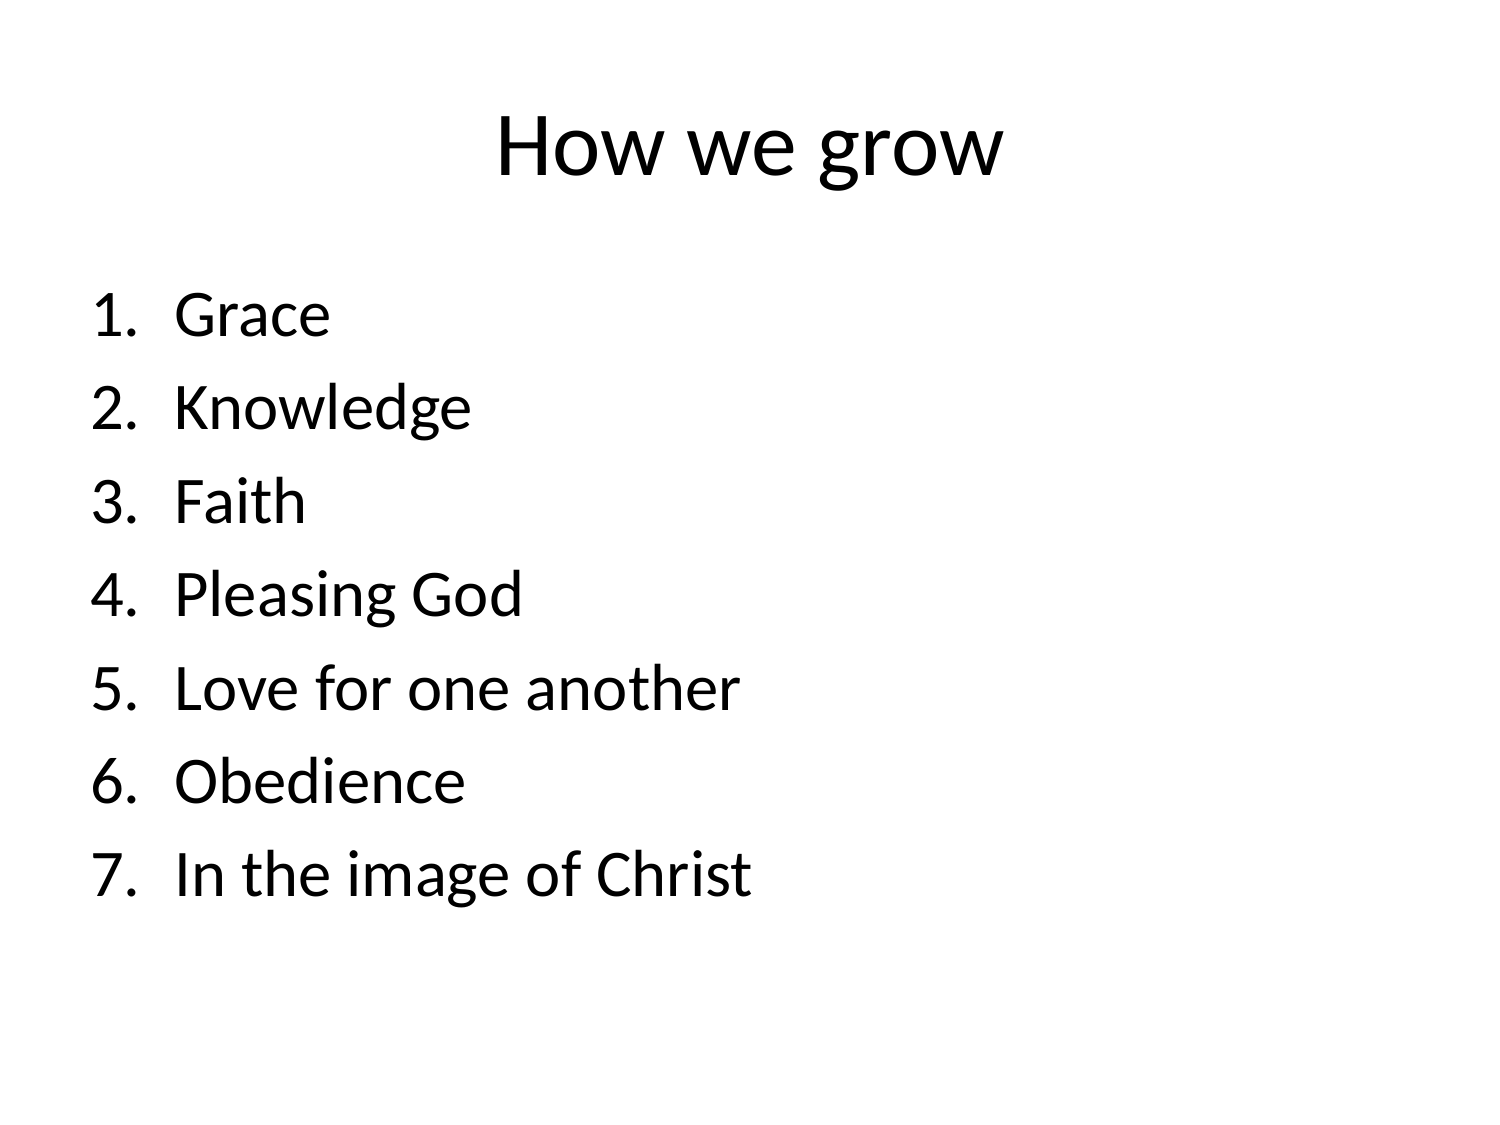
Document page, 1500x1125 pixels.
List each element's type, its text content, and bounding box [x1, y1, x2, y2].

list Grace Knowledge Faith Pleasing God Love for one another Obedience In the image of Christ [75, 262, 1425, 1005]
title How we grow [75, 45, 1425, 233]
